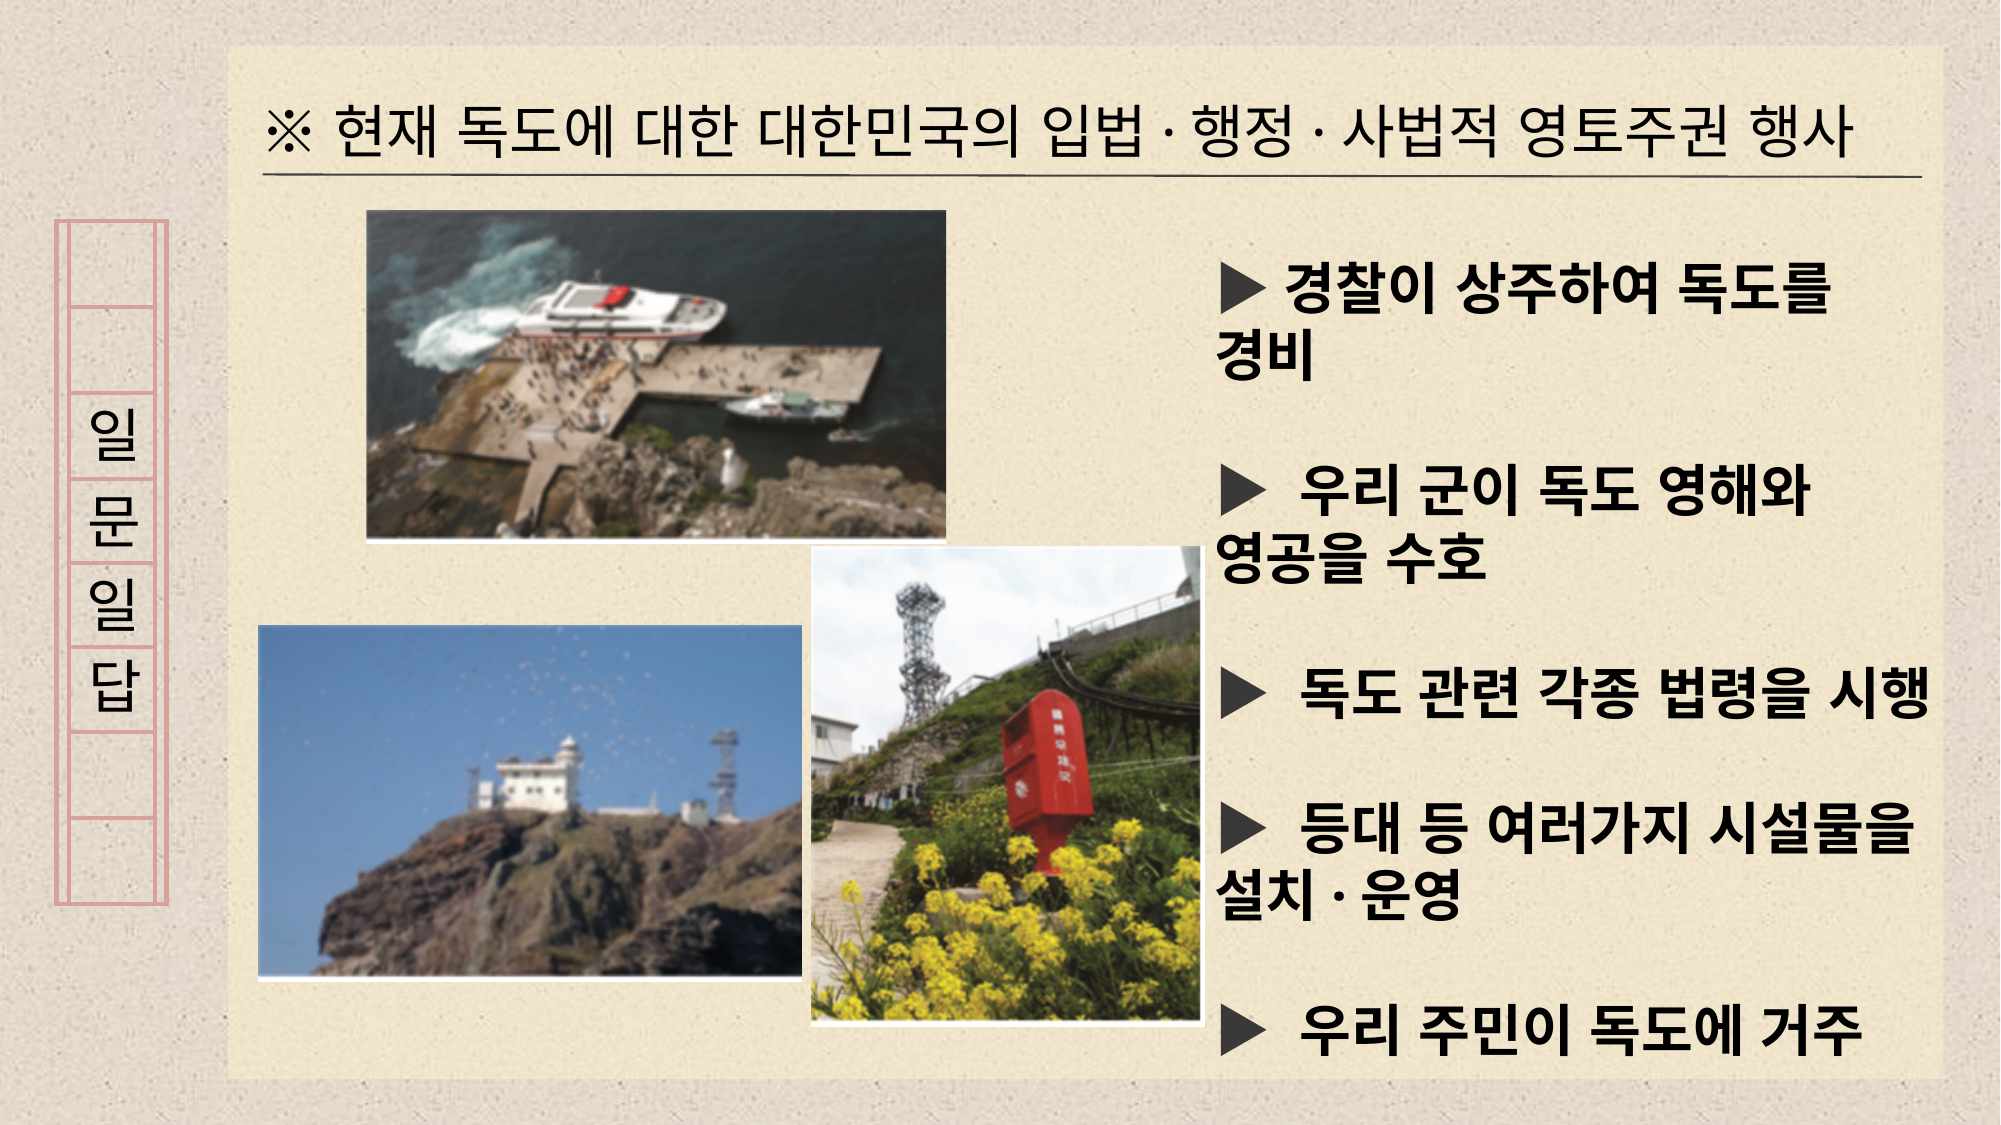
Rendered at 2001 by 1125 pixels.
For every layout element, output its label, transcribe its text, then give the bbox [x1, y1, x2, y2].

text_box ▶경찰이 상주하여 독도를 경비 ▶ 우리 군이 독도 영해와 영공을 수호 ▶ 독도 관련 각종 법령을 시행 ▶ 등대 등 여러가지 시설물을 설치·운영 ▶ 우리 주민이 독도에 거주 [1199, 245, 1949, 1071]
text_box ※현재 독도에 대한 대한민국의 입법·행정·사법적 영토주권 행사 [246, 88, 1926, 173]
picture [0, 0, 2001, 1125]
text_box [227, 45, 1944, 1080]
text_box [56, 219, 167, 905]
